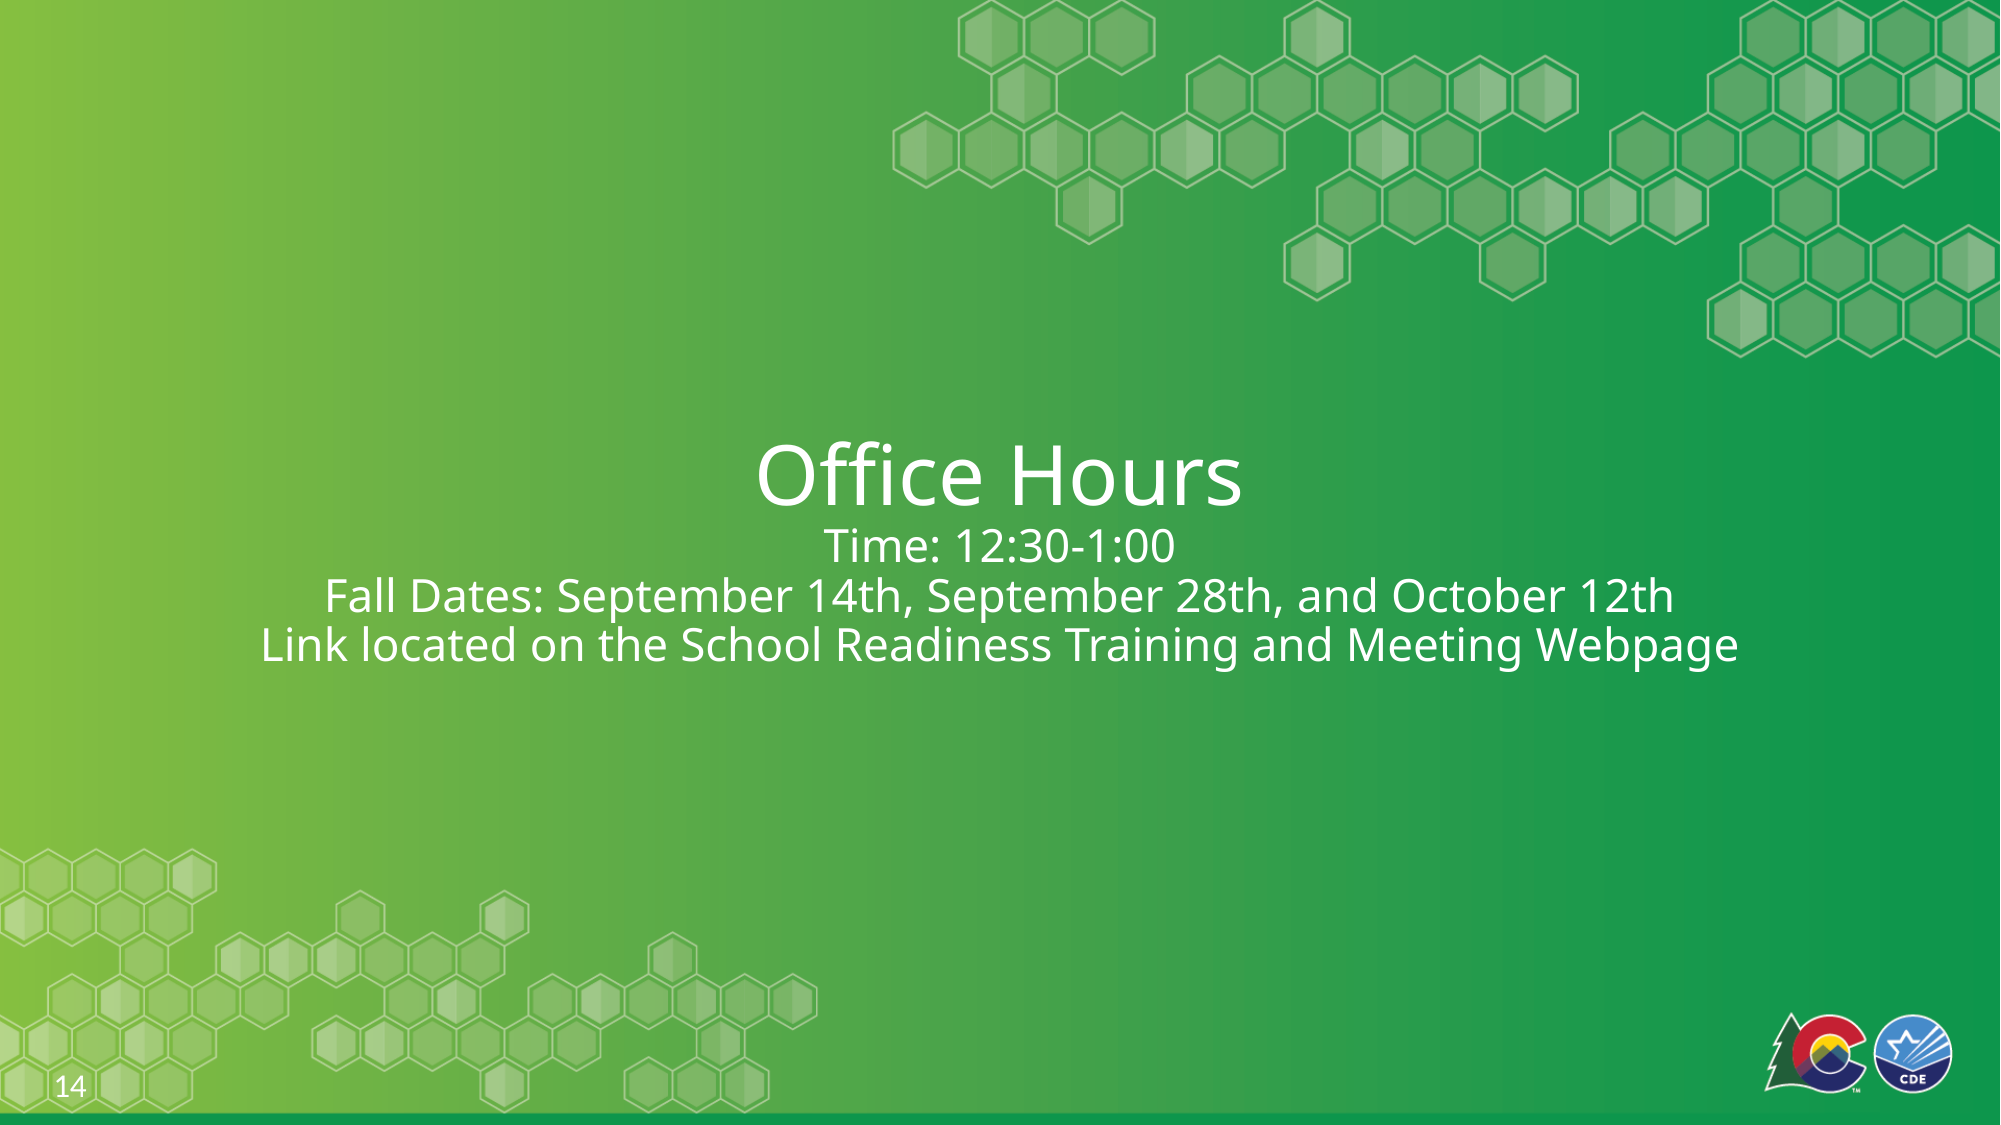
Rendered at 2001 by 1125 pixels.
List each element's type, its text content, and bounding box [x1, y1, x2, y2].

picture [0, 0, 2000, 425]
title Office Hours Time: 12:30-1:00 Fall Dates: September 14th, September 28th, and October 12th Link located on the School Readiness Training and Meeting Webpage [0, 425, 2000, 810]
slide_number 14 [38, 1054, 489, 1115]
picture [0, 810, 2000, 1125]
